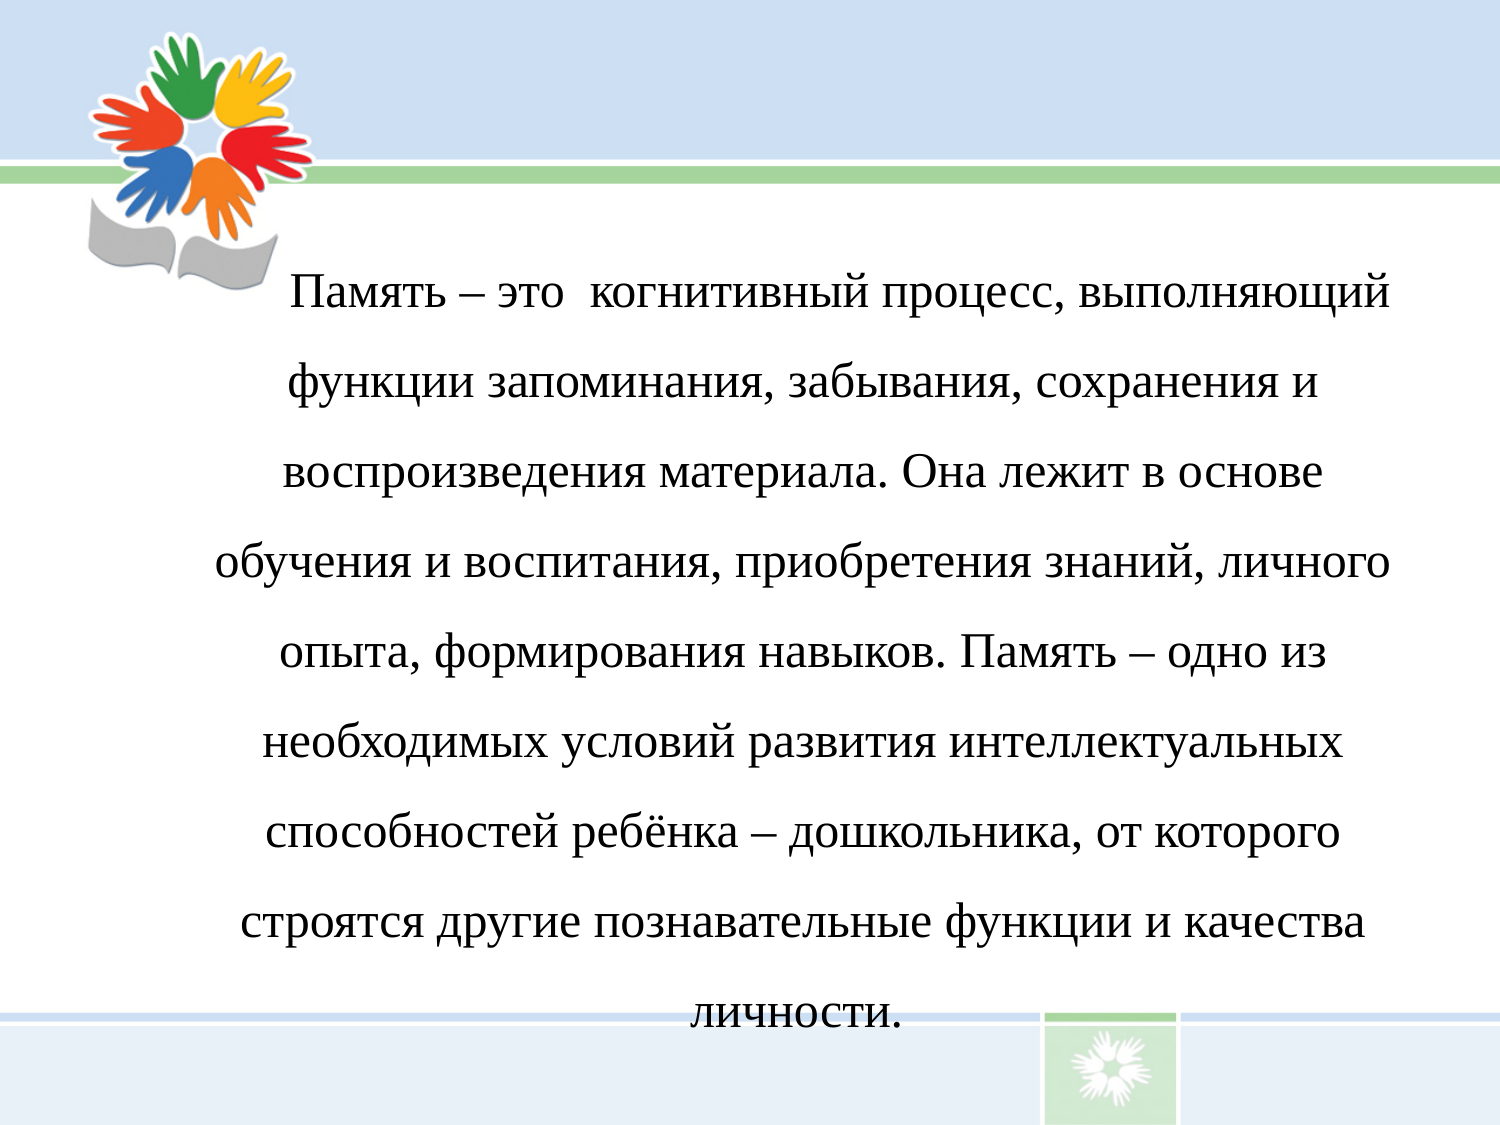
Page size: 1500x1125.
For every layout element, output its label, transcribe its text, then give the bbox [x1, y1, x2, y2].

title Память – это когнитивный процесс, выполняющий функции запоминания, забывания, сохранения и воспроизведения материала. Она лежит в основе обучения и воспитания, приобретения знаний, личного опыта, формирования навыков. Память – одно из необходимых условий развития интеллектуальных способностей ребёнка – дошкольника, от которого строятся другие познавательные функции и качества личности. [194, 397, 1412, 929]
picture [0, 0, 1500, 1125]
